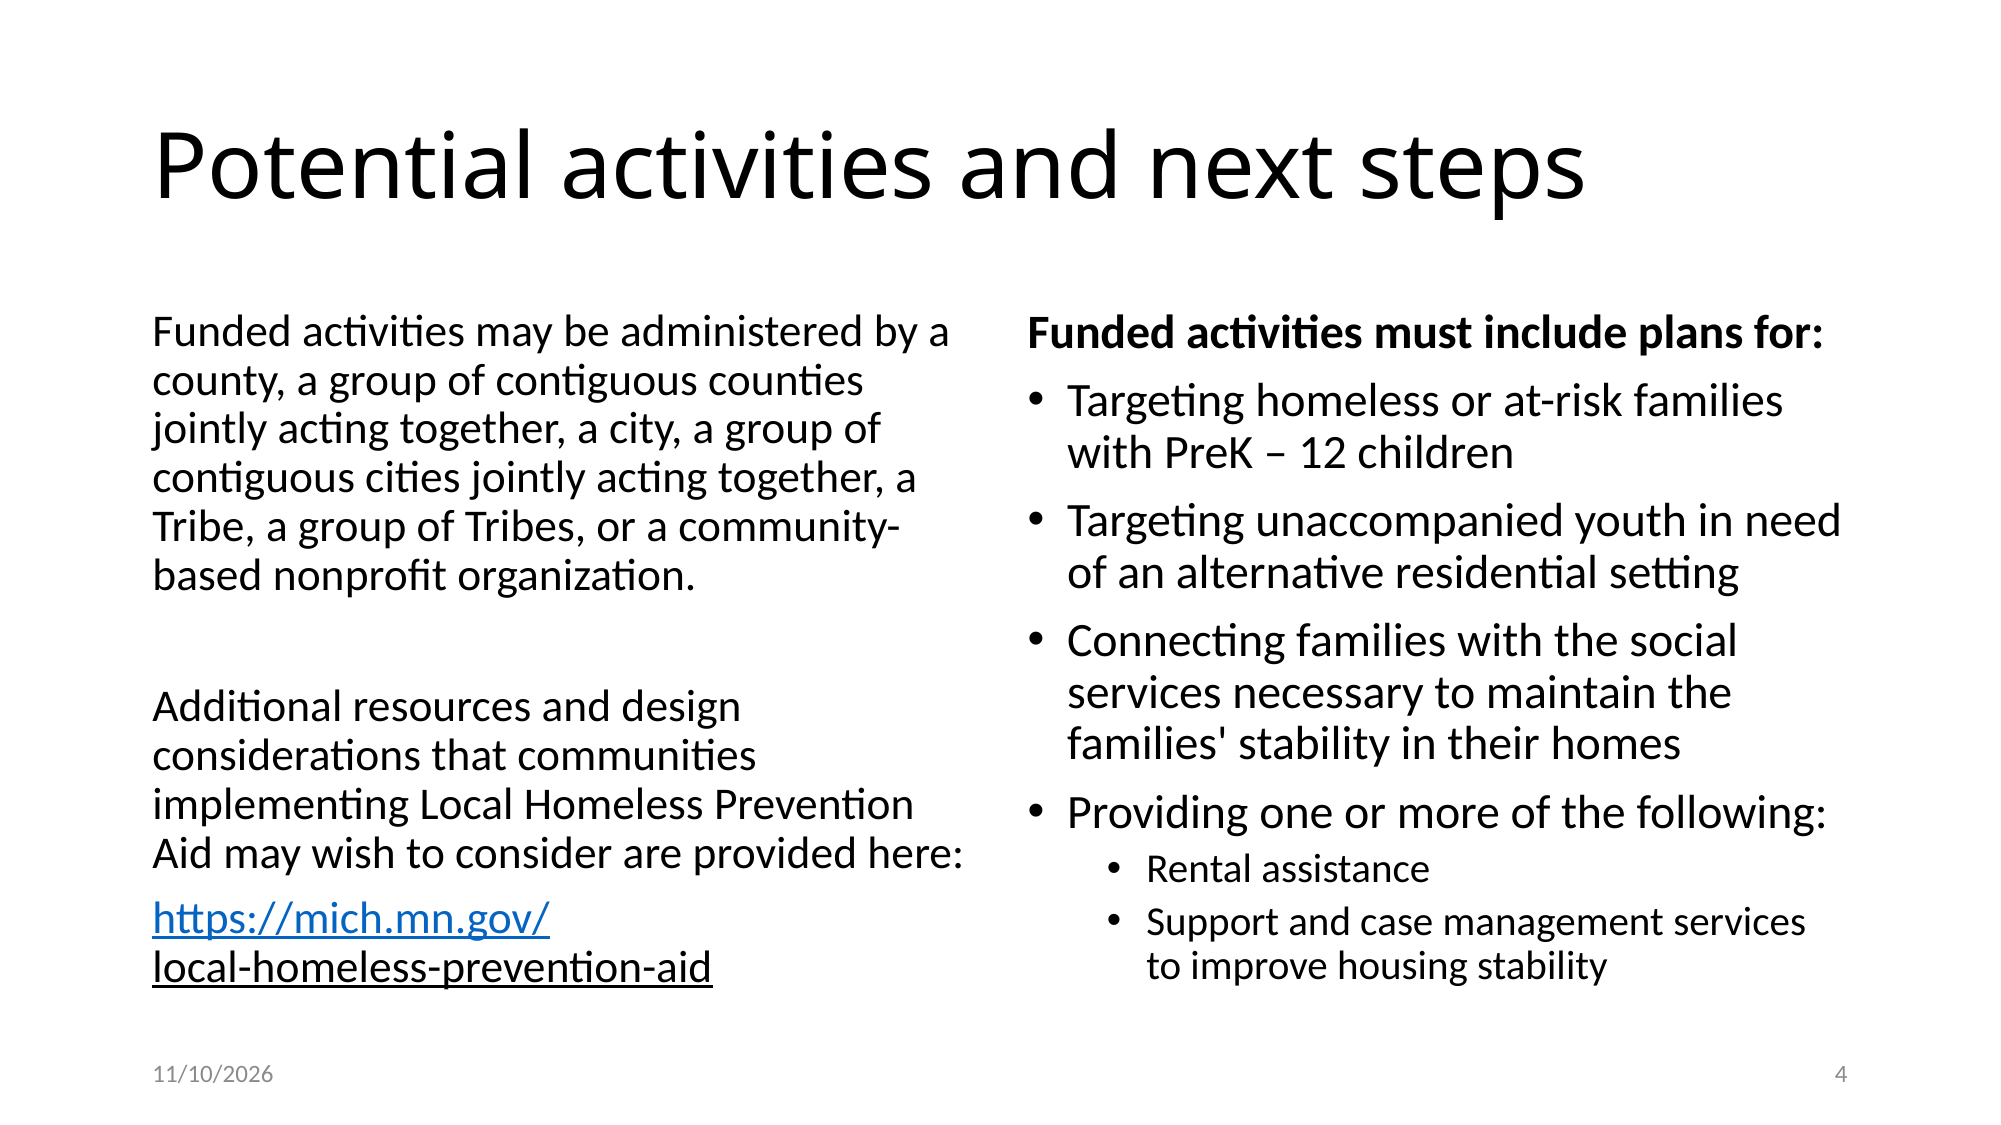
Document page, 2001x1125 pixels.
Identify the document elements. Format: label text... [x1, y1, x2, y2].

list Funded activities must include plans for: Targeting homeless or at-risk families with PreK – 12 children Targeting unaccompanied youth in need of an alternative residential setting Connecting families with the social services necessary to maintain the families' stability in their homes Providing one or more of the following: Rental assistance Support and case management services to improve housing stability [1012, 299, 1863, 1014]
list Funded activities may be administered by a county, a group of contiguous counties jointly acting together, a city, a group of contiguous cities jointly acting together, a Tribe, a group of Tribes, or a community-based nonprofit organization. Additional resources and design considerations that communities implementing Local Homeless Prevention Aid may wish to consider are provided here: https://mich.mn.gov/ local-homeless-prevention-aid [137, 299, 988, 1014]
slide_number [137, 1042, 588, 1103]
slide_number 4 [1412, 1042, 1863, 1103]
title Potential activities and next steps [137, 59, 1863, 278]
